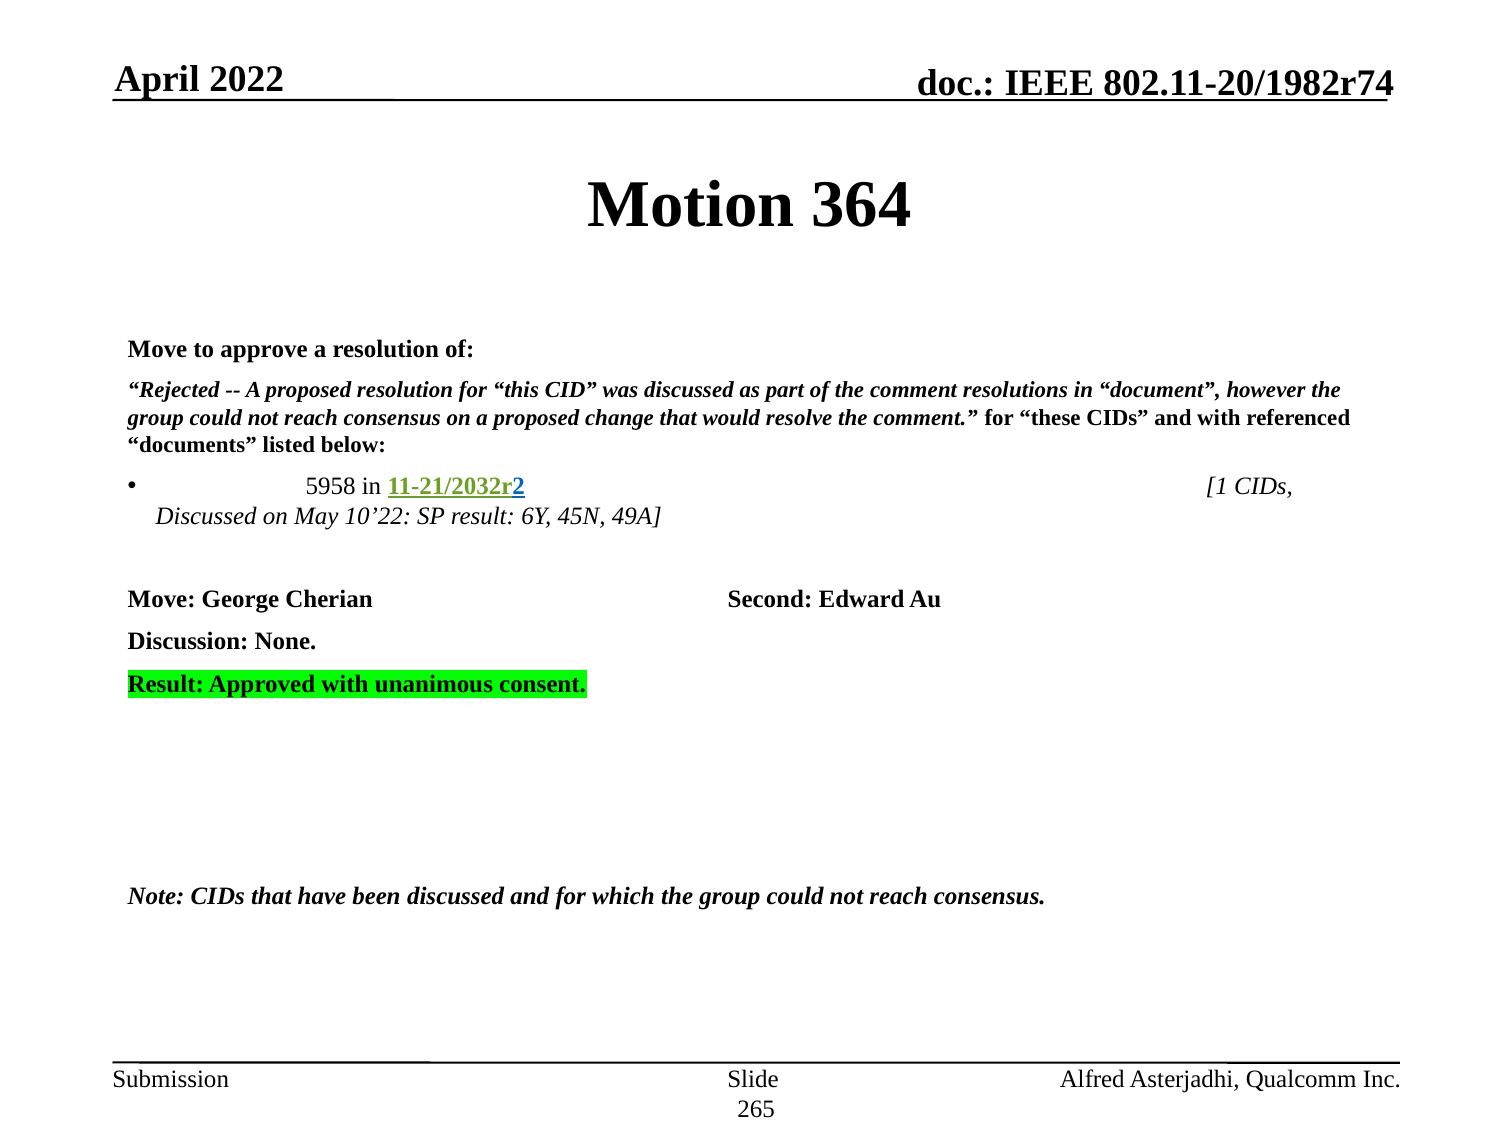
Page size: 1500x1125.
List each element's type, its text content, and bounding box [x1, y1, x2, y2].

slide_number Slide 265 [712, 1061, 800, 1123]
footer Alfred Asterjadhi, Qualcomm Inc. [878, 1061, 1402, 1093]
title Motion 364 [112, 112, 1388, 288]
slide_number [114, 54, 423, 100]
list Move to approve a resolution of: “Rejected -- A proposed resolution for “this CID” was discussed as part of the comment resolutions in “document”, however the group could not reach consensus on a proposed change that would resolve the comment.” for “these CIDs” and with referenced “documents” listed below: 5958 in 11-21/2032r2 [1 CIDs, Discussed on May 10’22: SP result: 6Y, 45N, 49A] Move: George Cherian Second: Edward Au Discussion: None. Result: Approved with unanimous consent. Note: CIDs that have been discussed and for which the group could not reach consensus. [112, 324, 1388, 1063]
